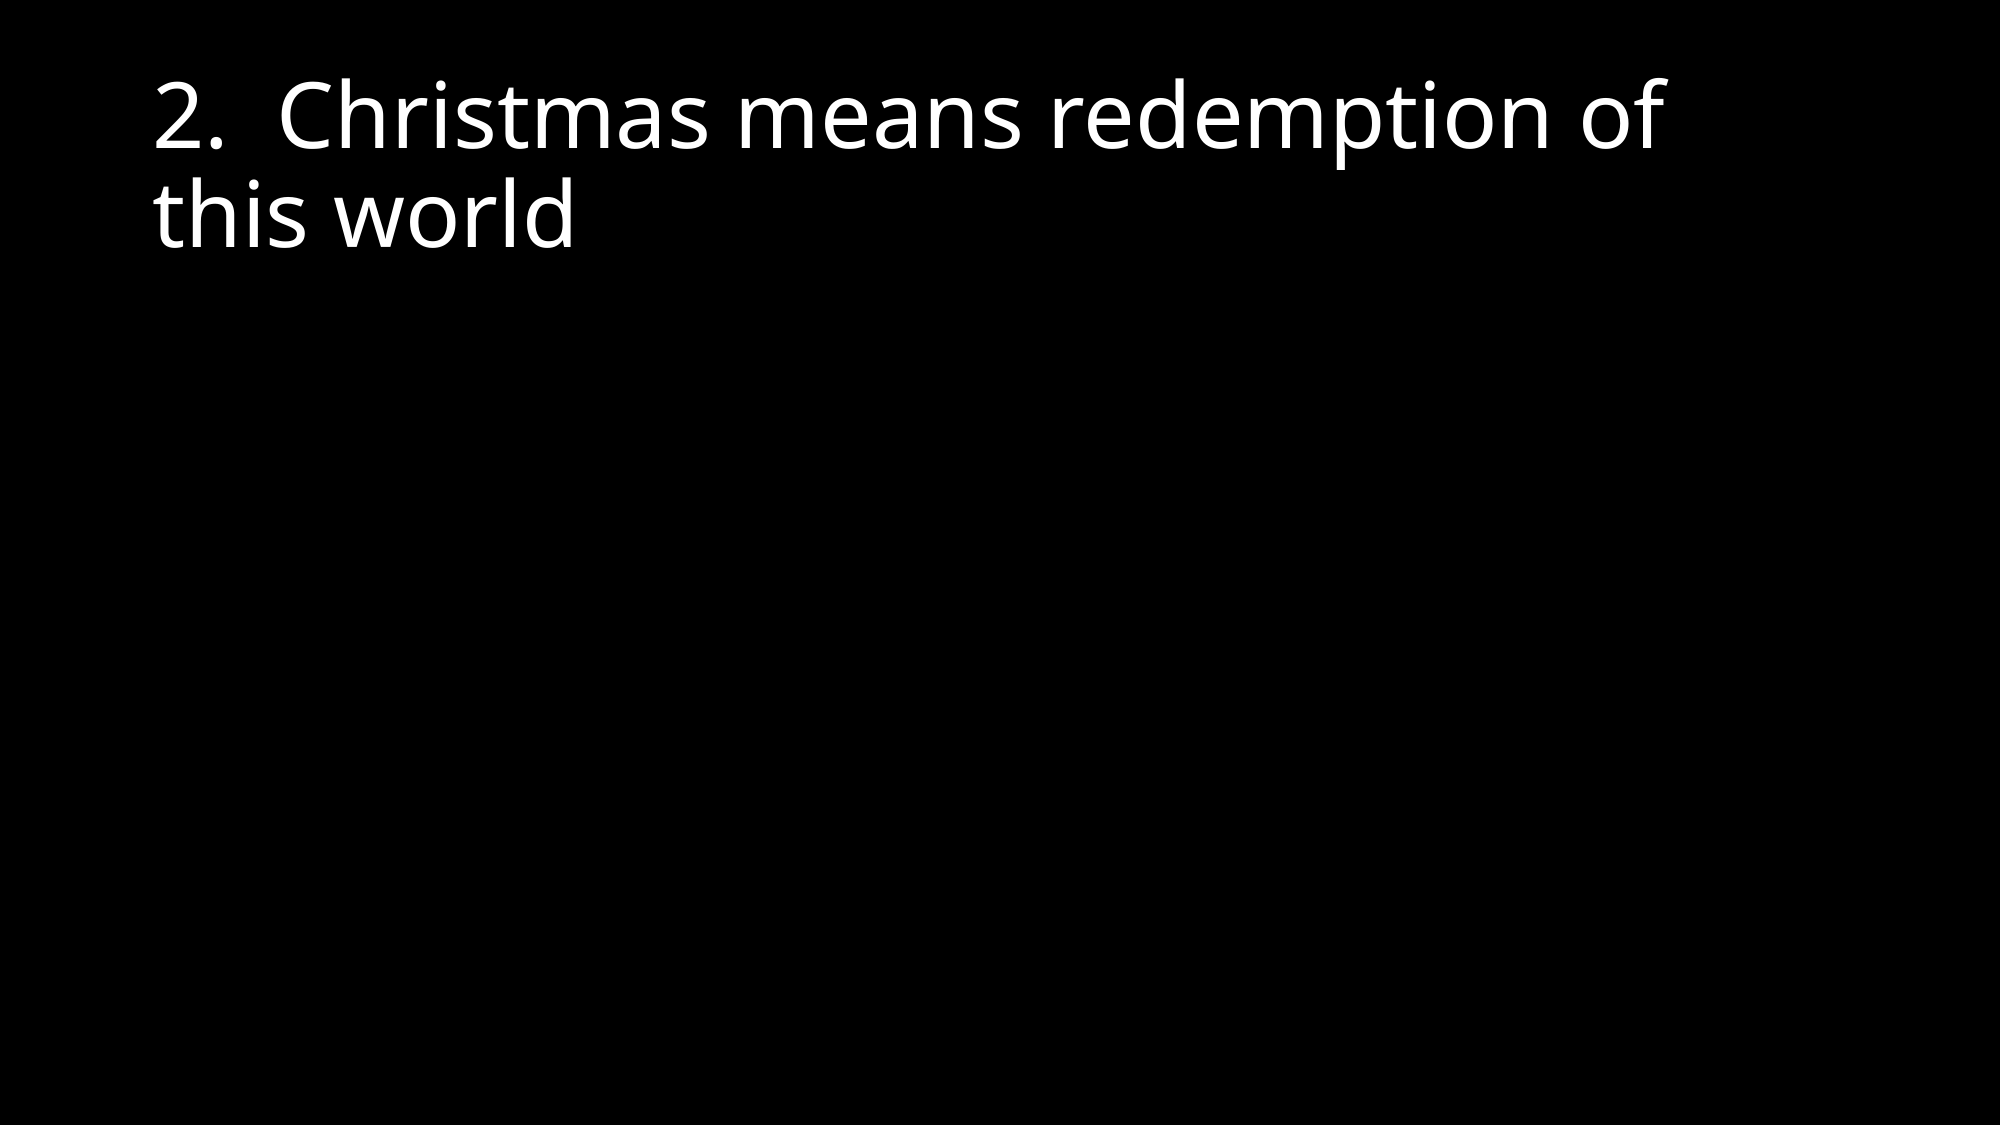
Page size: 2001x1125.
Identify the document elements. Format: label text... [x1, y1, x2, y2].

title 2. Christmas means redemption of this world [137, 59, 1863, 278]
